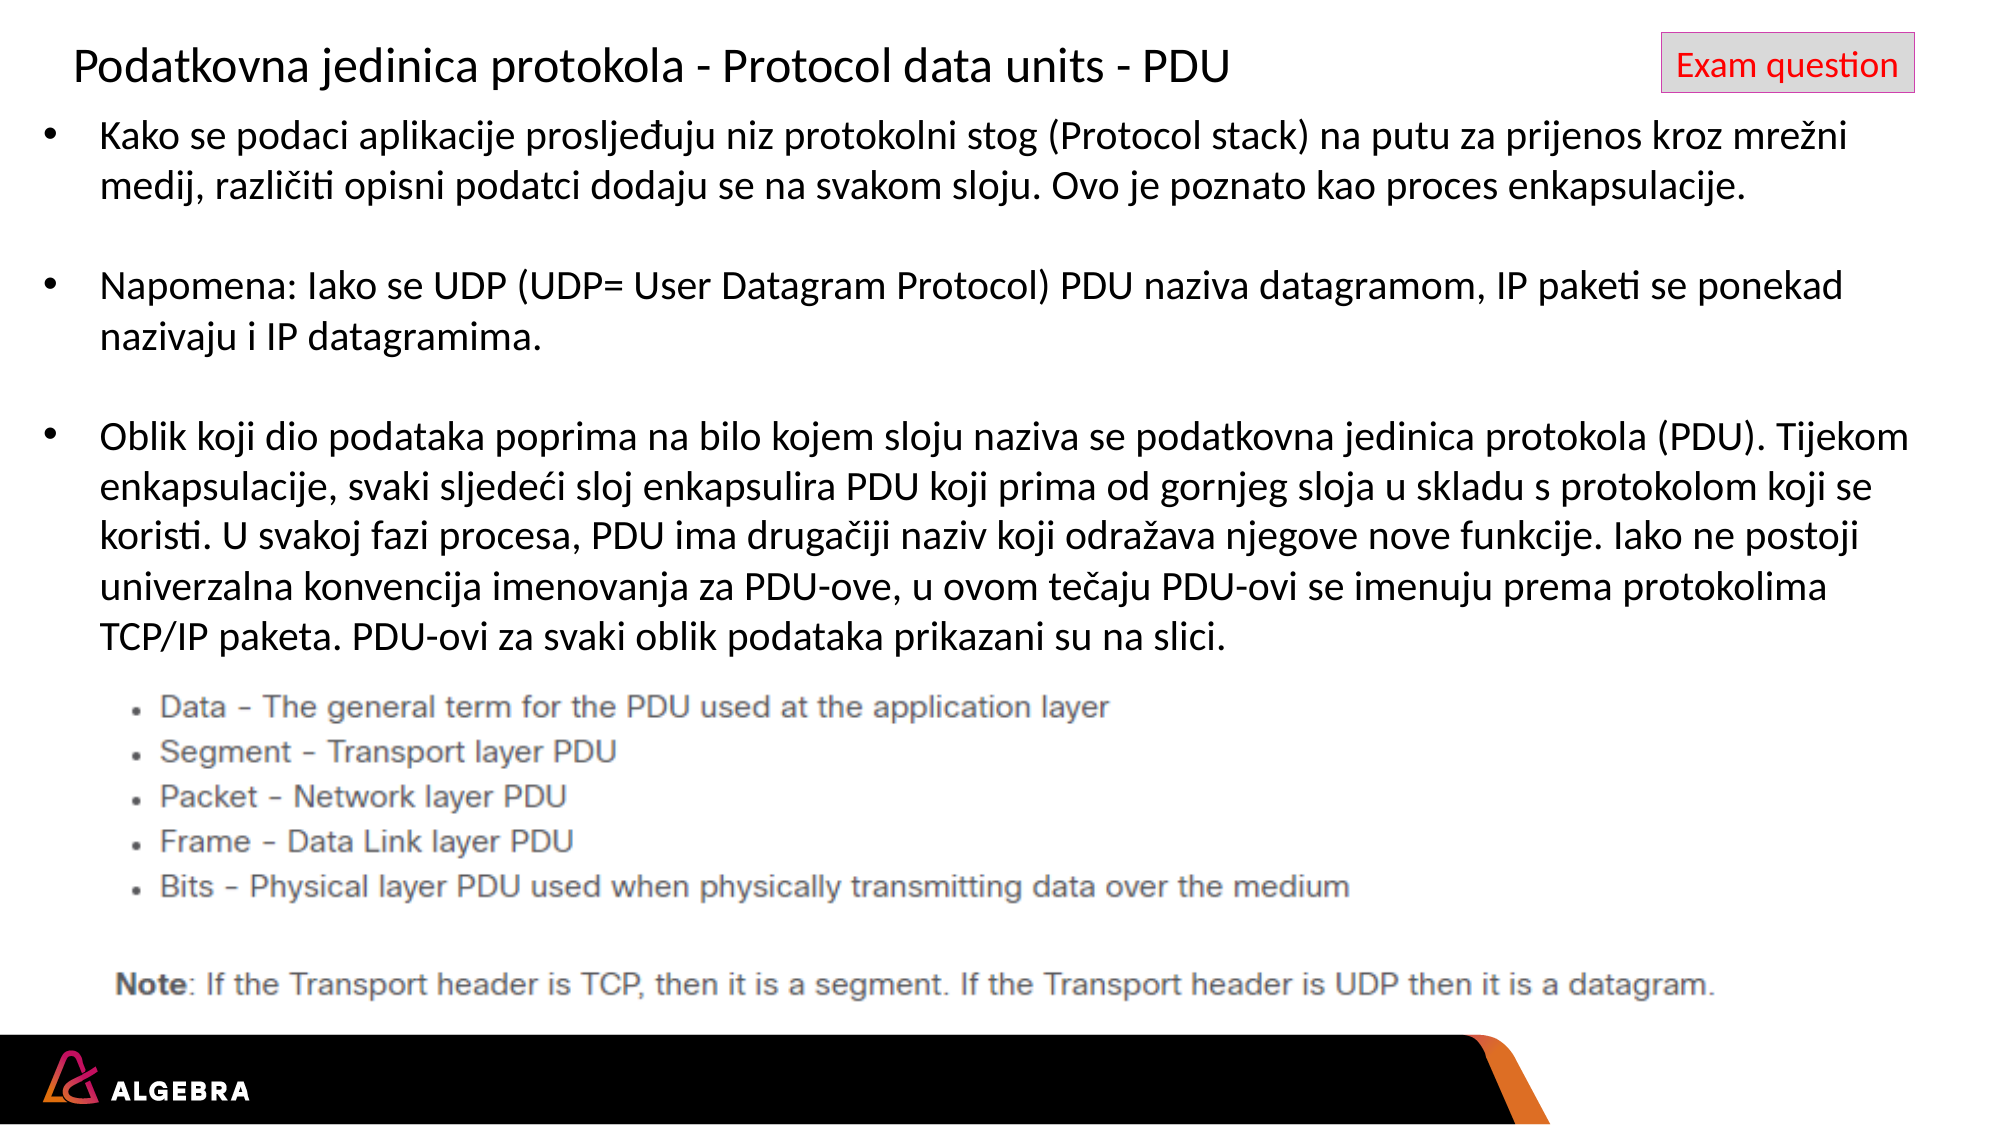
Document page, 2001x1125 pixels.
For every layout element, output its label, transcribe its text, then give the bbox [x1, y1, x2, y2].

picture [94, 671, 1740, 1028]
picture [0, 1034, 1733, 1125]
text_box Kako se podaci aplikacije prosljeđuju niz protokolni stog (Protocol stack) na putu za prijenos kroz mrežni medij, različiti opisni podatci dodaju se na svakom sloju. Ovo je poznato kao proces enkapsulacije. Napomena: Iako se UDP (UDP= User Datagram Protocol) PDU naziva datagramom, IP paketi se ponekad nazivaju i IP datagramima. Oblik koji dio podataka poprima na bilo kojem sloju naziva se podatkovna jedinica protokola (PDU). Tijekom enkapsulacije, svaki sljedeći sloj enkapsulira PDU koji prima od gornjeg sloja u skladu s protokolom koji se koristi. U svakoj fazi procesa, PDU ima drugačiji naziv koji odražava njegove nove funkcije. Iako ne postoji univerzalna konvencija imenovanja za PDU-ove, u ovom tečaju PDU-ovi se imenuju prema protokolima TCP/IP paketa. PDU-ovi za svaki oblik podataka prikazani su na slici. [28, 100, 1930, 666]
text_box Exam question [1661, 32, 1915, 93]
text_box Podatkovna jedinica protokola - Protocol data units - PDU [58, 24, 1247, 100]
